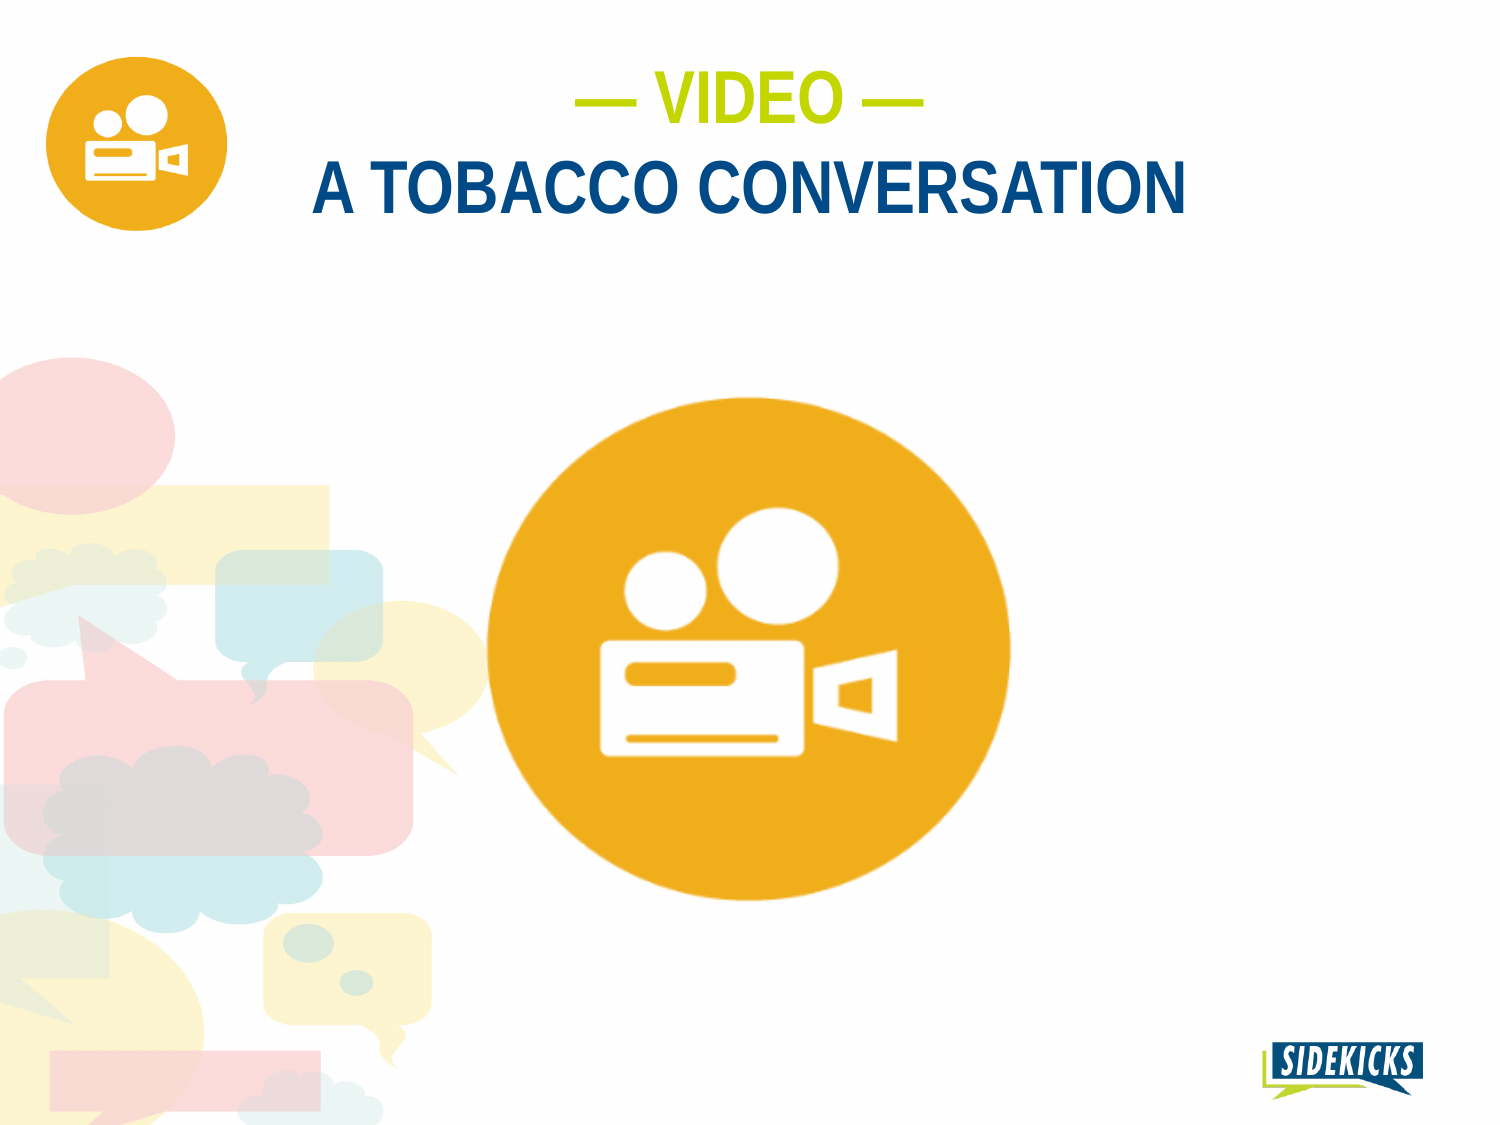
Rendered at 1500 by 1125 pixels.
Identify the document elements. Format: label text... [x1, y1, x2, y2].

title — VIDEO — A TOBACCO CONVERSATION [254, 45, 1425, 233]
picture [0, 0, 1500, 1125]
